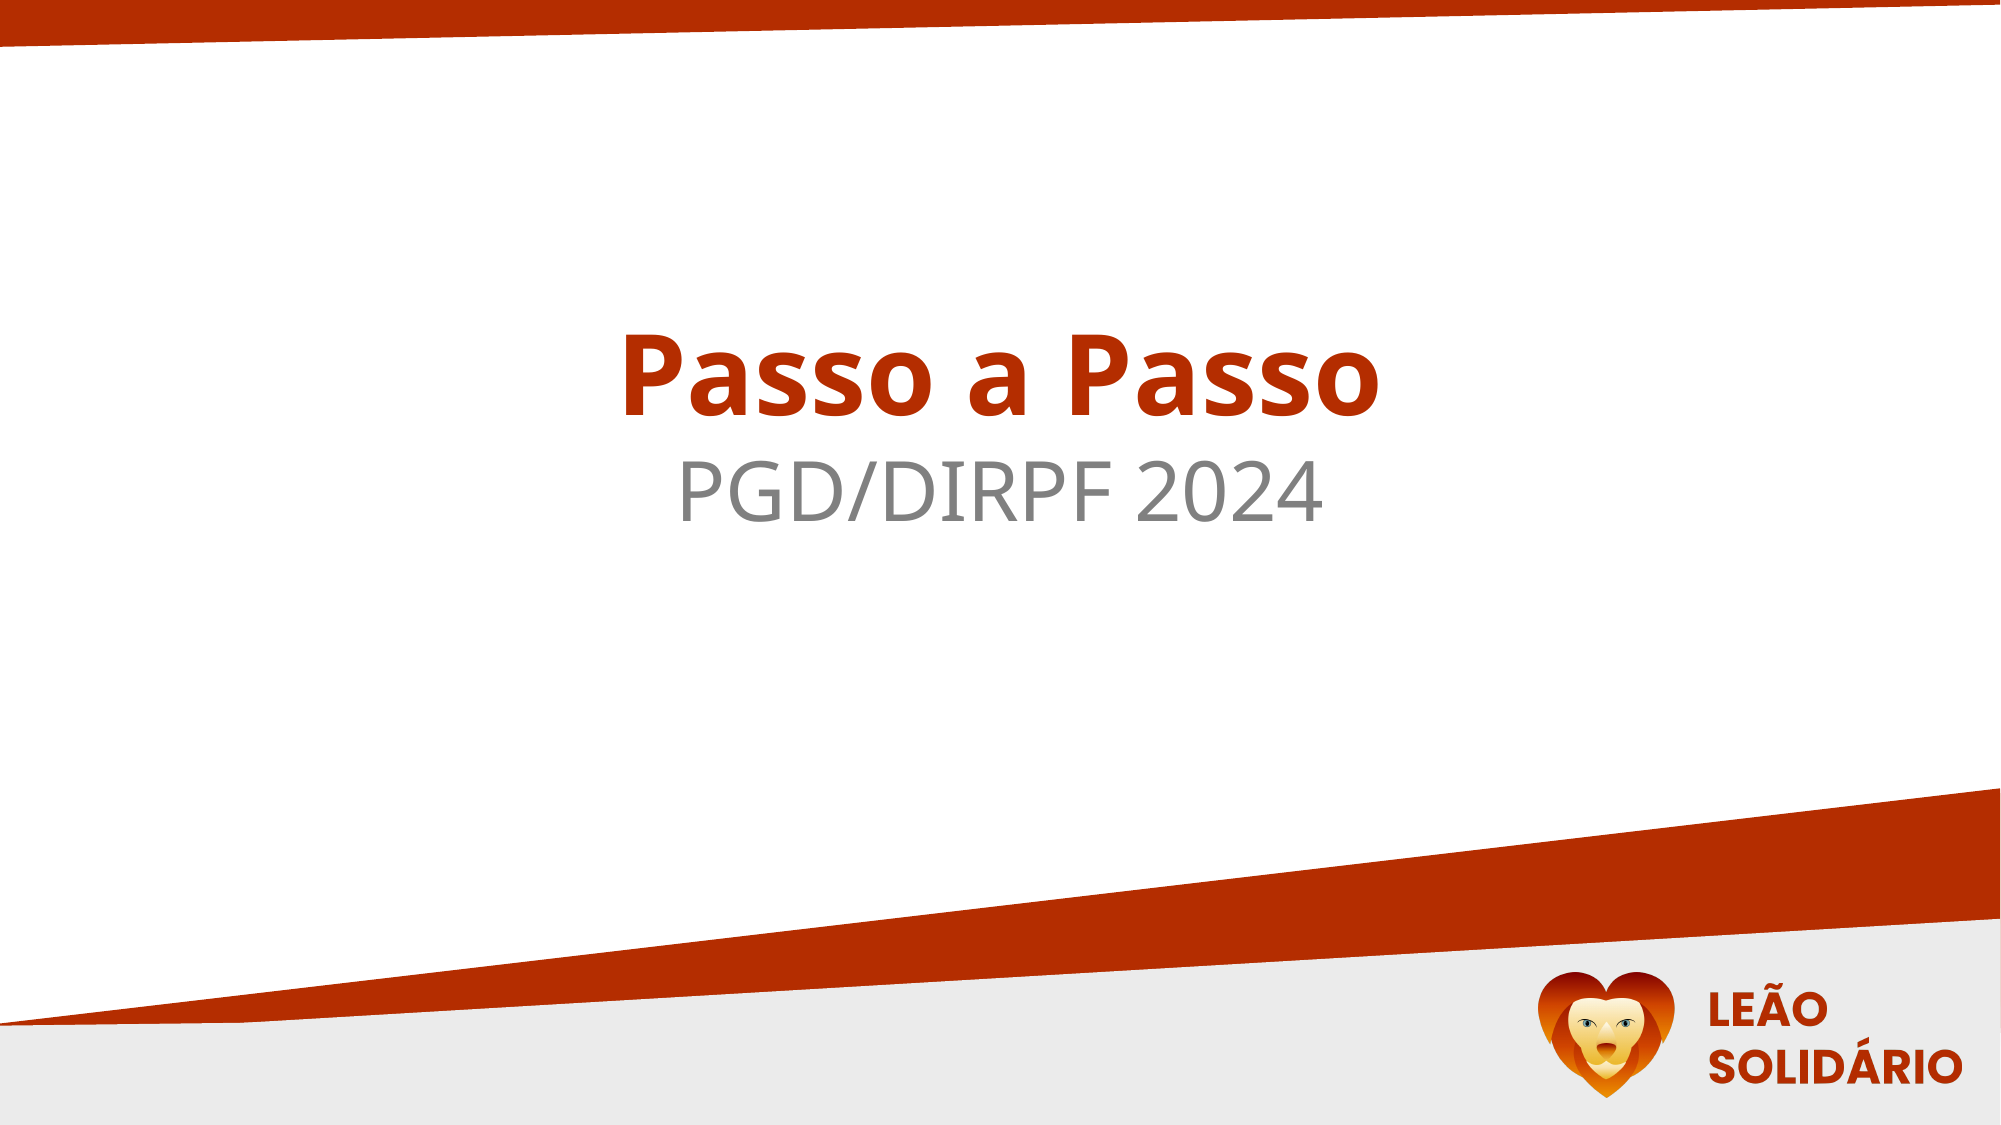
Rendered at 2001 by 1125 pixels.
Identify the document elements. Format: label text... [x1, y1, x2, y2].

picture [1538, 972, 1962, 1098]
title Passo a Passo PGD/DIRPF 2024 [362, 276, 1638, 546]
